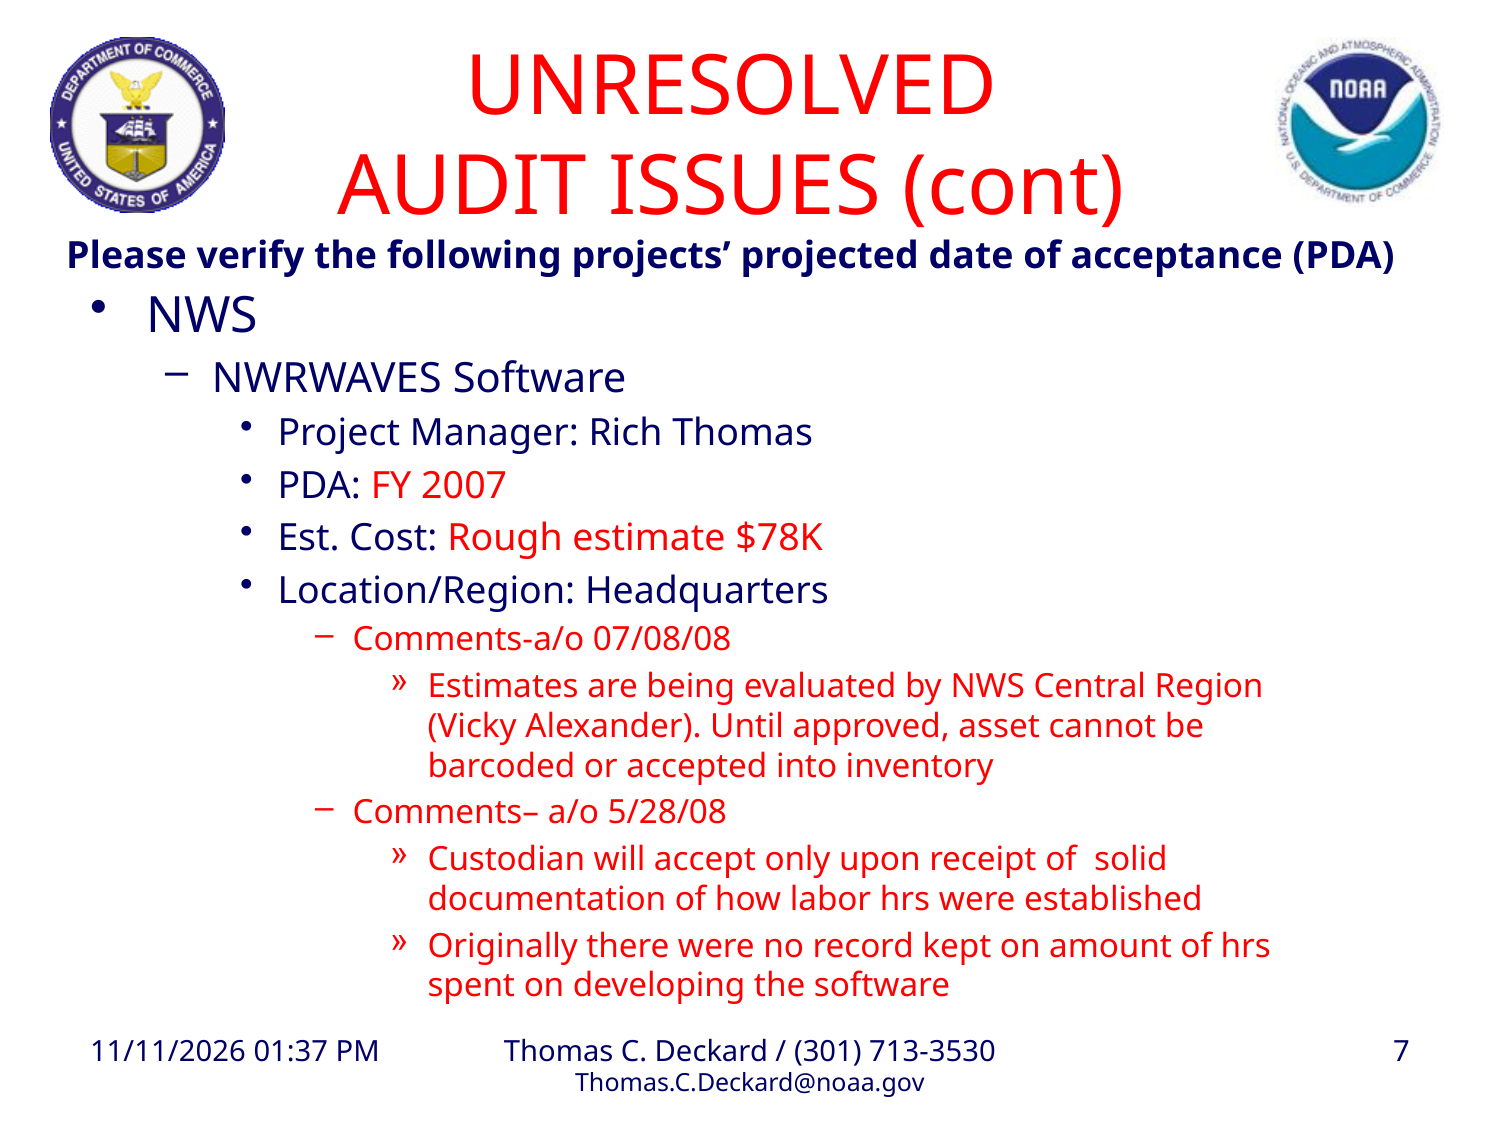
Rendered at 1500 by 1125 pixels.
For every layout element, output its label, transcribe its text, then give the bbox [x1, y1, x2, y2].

picture [1275, 37, 1444, 207]
text_box [75, 1026, 425, 1103]
title UNRESOLVED AUDIT ISSUES (cont) Please verify the following projects’ projected date of acceptance (PDA) [24, 44, 1438, 263]
list NWS NWRWAVES Software Project Manager: Rich Thomas PDA: FY 2007 Est. Cost: Rough estimate $78K Location/Region: Headquarters Comments-a/o 07/08/08 Estimates are being evaluated by NWS Central Region (Vicky Alexander). Until approved, asset cannot be barcoded or accepted into inventory Comments– a/o 5/28/08 Custodian will accept only upon receipt of solid documentation of how labor hrs were established Originally there were no record kept on amount of hrs spent on developing the software [74, 274, 1376, 1026]
text_box Thomas C. Deckard / (301) 713-3530 Thomas.C.Deckard@noaa.gov [425, 1024, 1075, 1103]
slide_number 7 [1075, 1024, 1426, 1103]
picture [50, 37, 225, 44]
